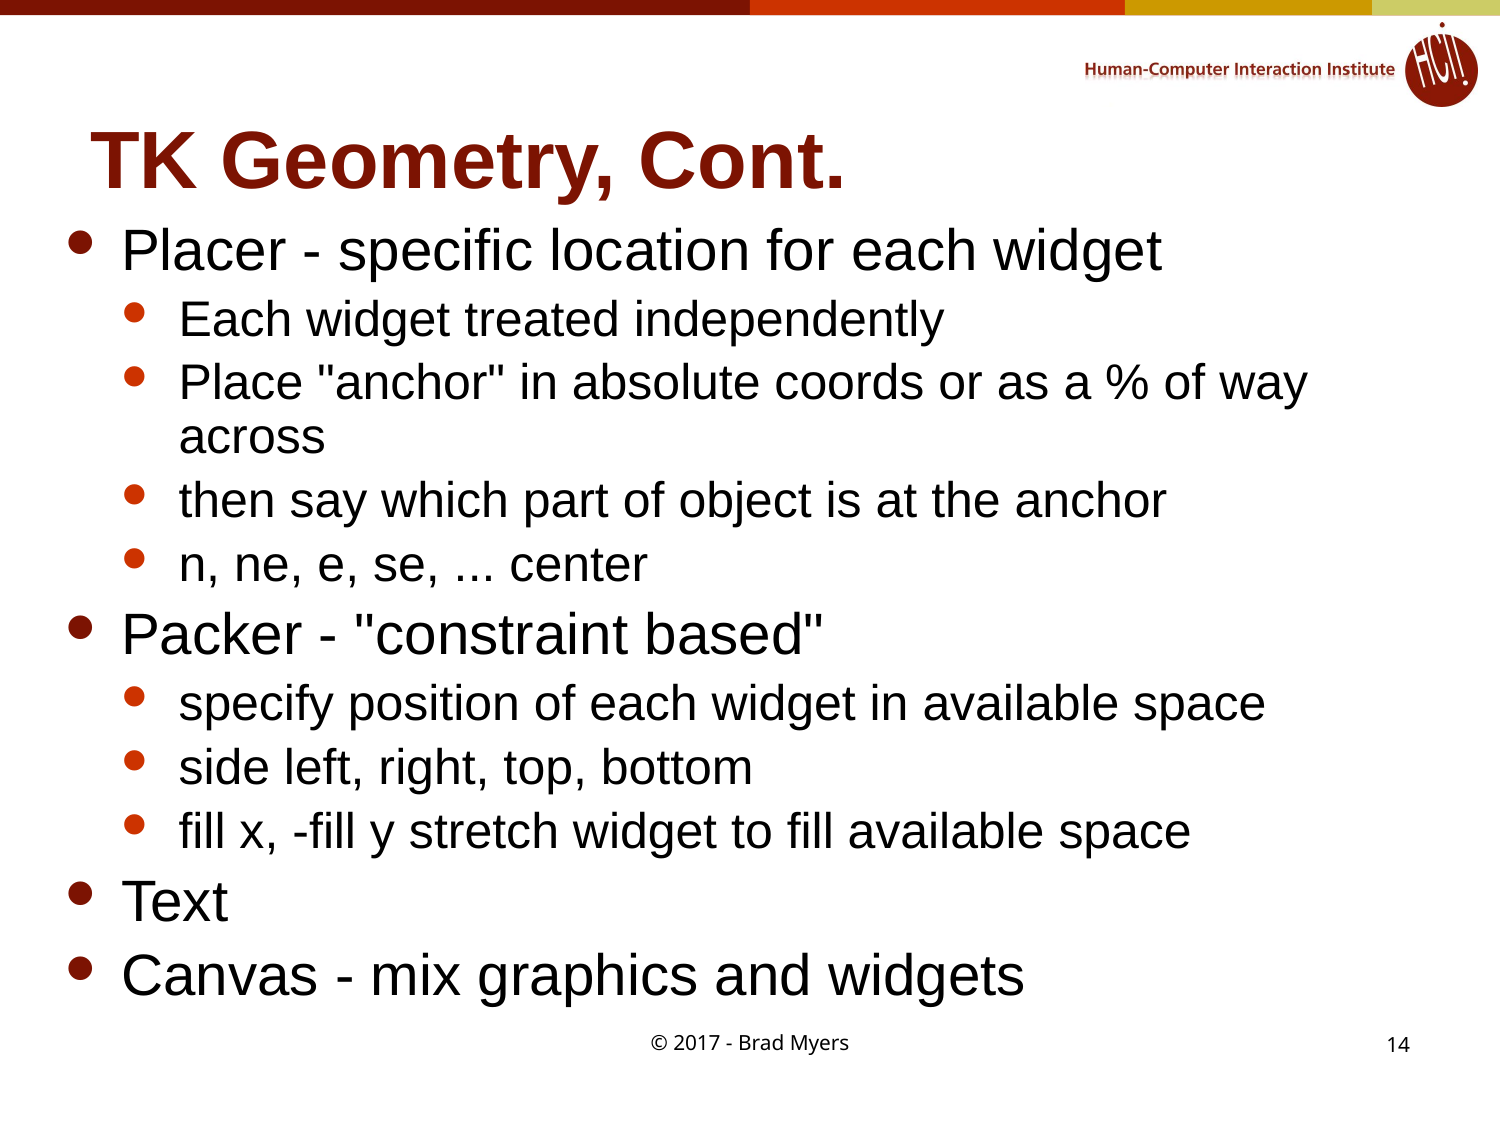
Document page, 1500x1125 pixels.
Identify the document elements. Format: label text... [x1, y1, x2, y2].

picture [1313, 22, 1478, 107]
slide_number 14 [1074, 1024, 1426, 1101]
title TK Geometry, Cont. [74, 19, 1313, 212]
list Placer - specific location for each widget Each widget treated independently Place "anchor" in absolute coords or as a % of way across then say which part of object is at the anchor n, ne, e, se, ... center Packer - "constraint based" specify position of each widget in available space side left, right, top, bottom fill x, -fill y stretch widget to fill available space Text Canvas - mix graphics and widgets [49, 212, 1470, 1076]
footer © 2017 - Brad Myers [512, 1024, 988, 1101]
